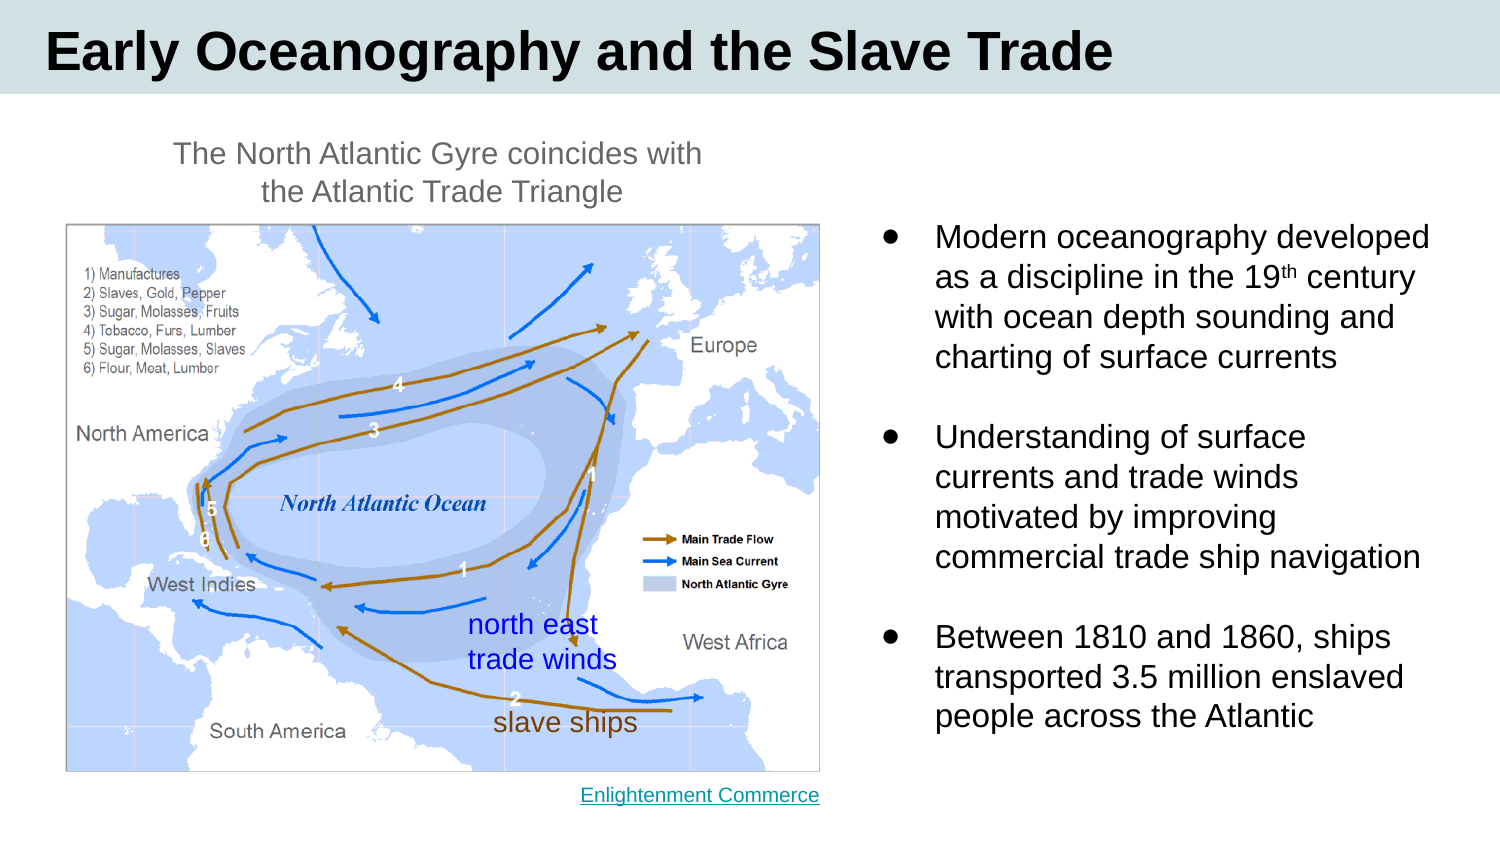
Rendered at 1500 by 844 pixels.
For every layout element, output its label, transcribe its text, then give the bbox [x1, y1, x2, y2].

title Early Oceanography and the Slave Trade [0, 0, 1500, 94]
text_box The North Atlantic Gyre coincides with the Atlantic Trade Triangle [65, 118, 820, 222]
text_box Enlightenment Commerce [389, 778, 820, 837]
text_box Modern oceanography developed as a discipline in the 19th century with ocean depth sounding and charting of surface currents Understanding of surface currents and trade winds motivated by improving commercial trade ship navigation Between 1810 and 1860, ships transported 3.5 million enslaved people across the Atlantic [844, 200, 1451, 795]
picture [65, 223, 820, 772]
